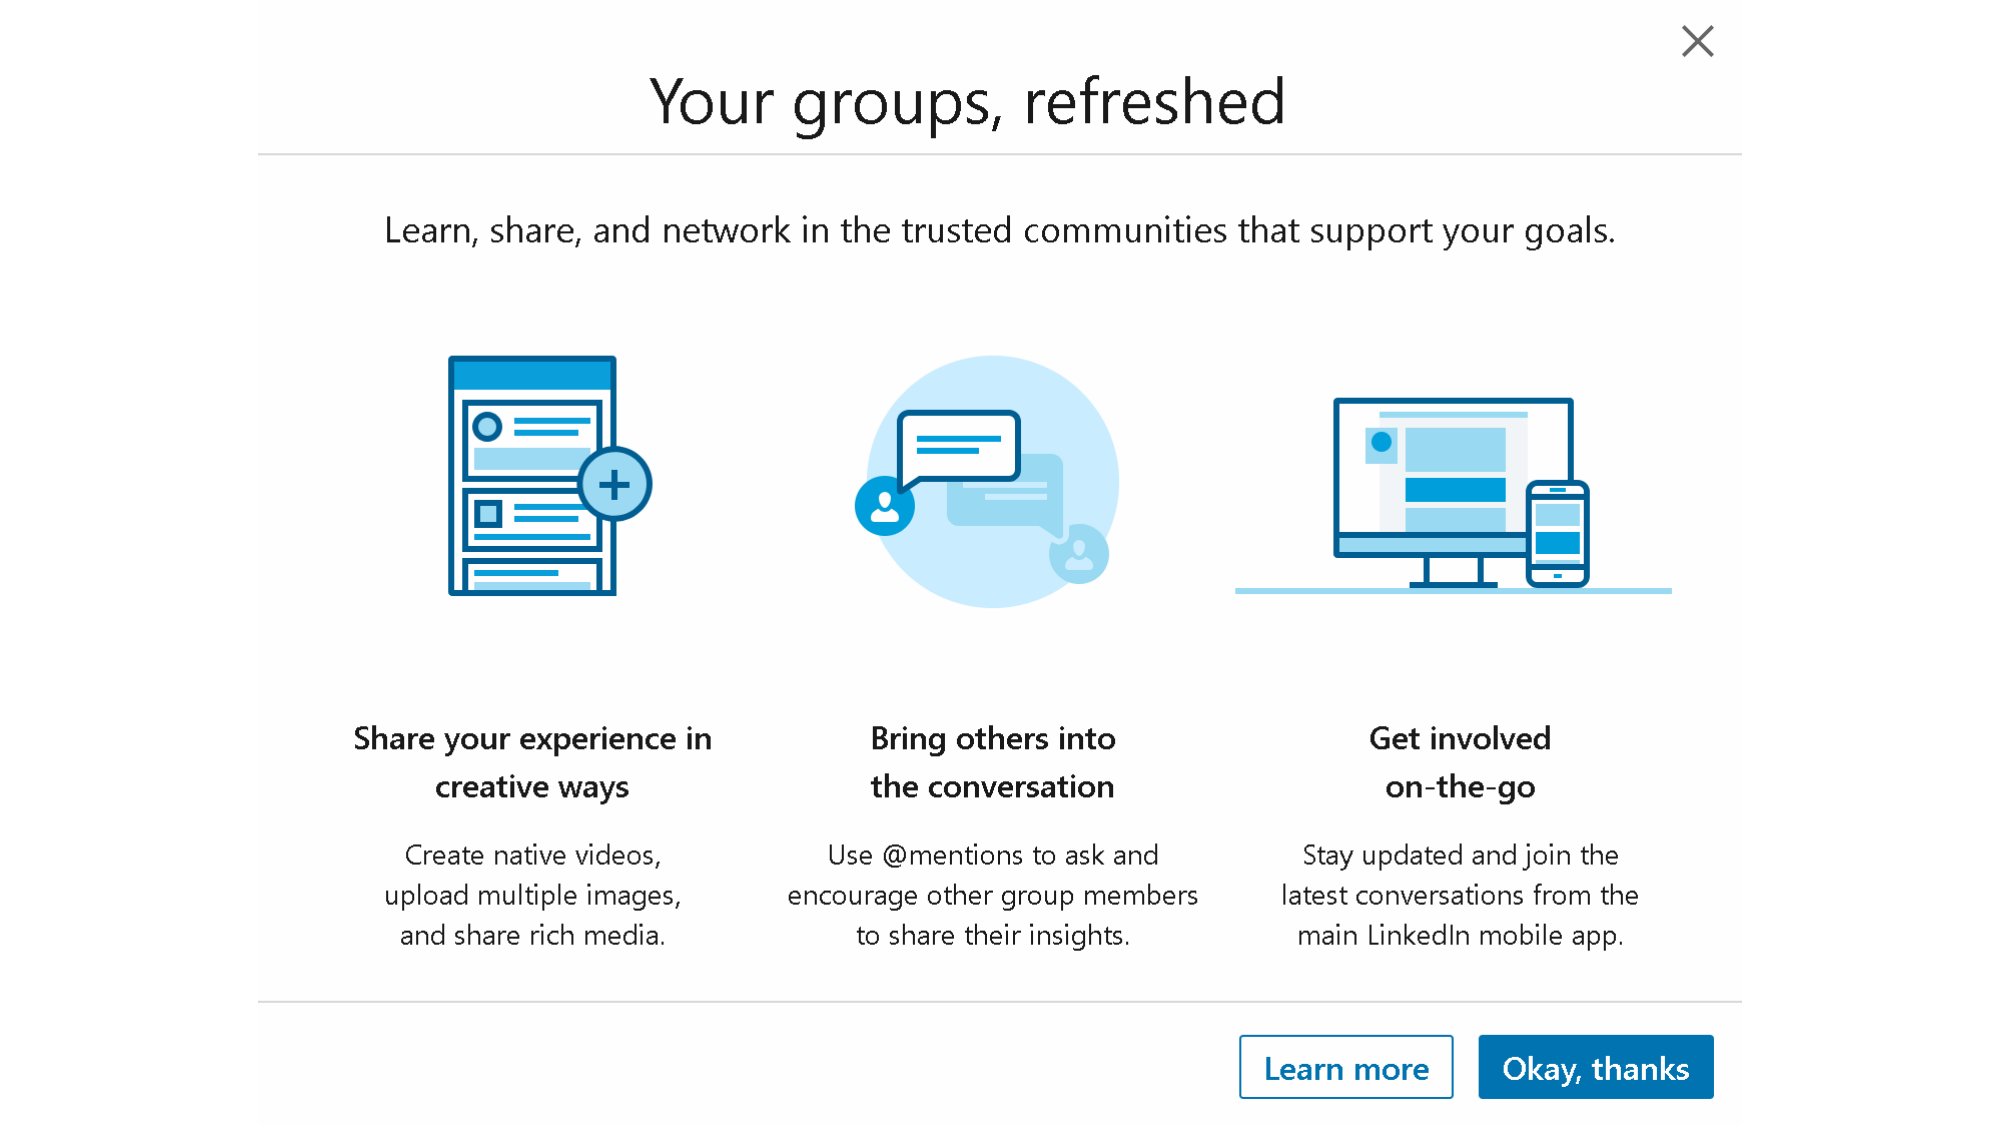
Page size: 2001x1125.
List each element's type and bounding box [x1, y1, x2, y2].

picture [258, 0, 1742, 1125]
